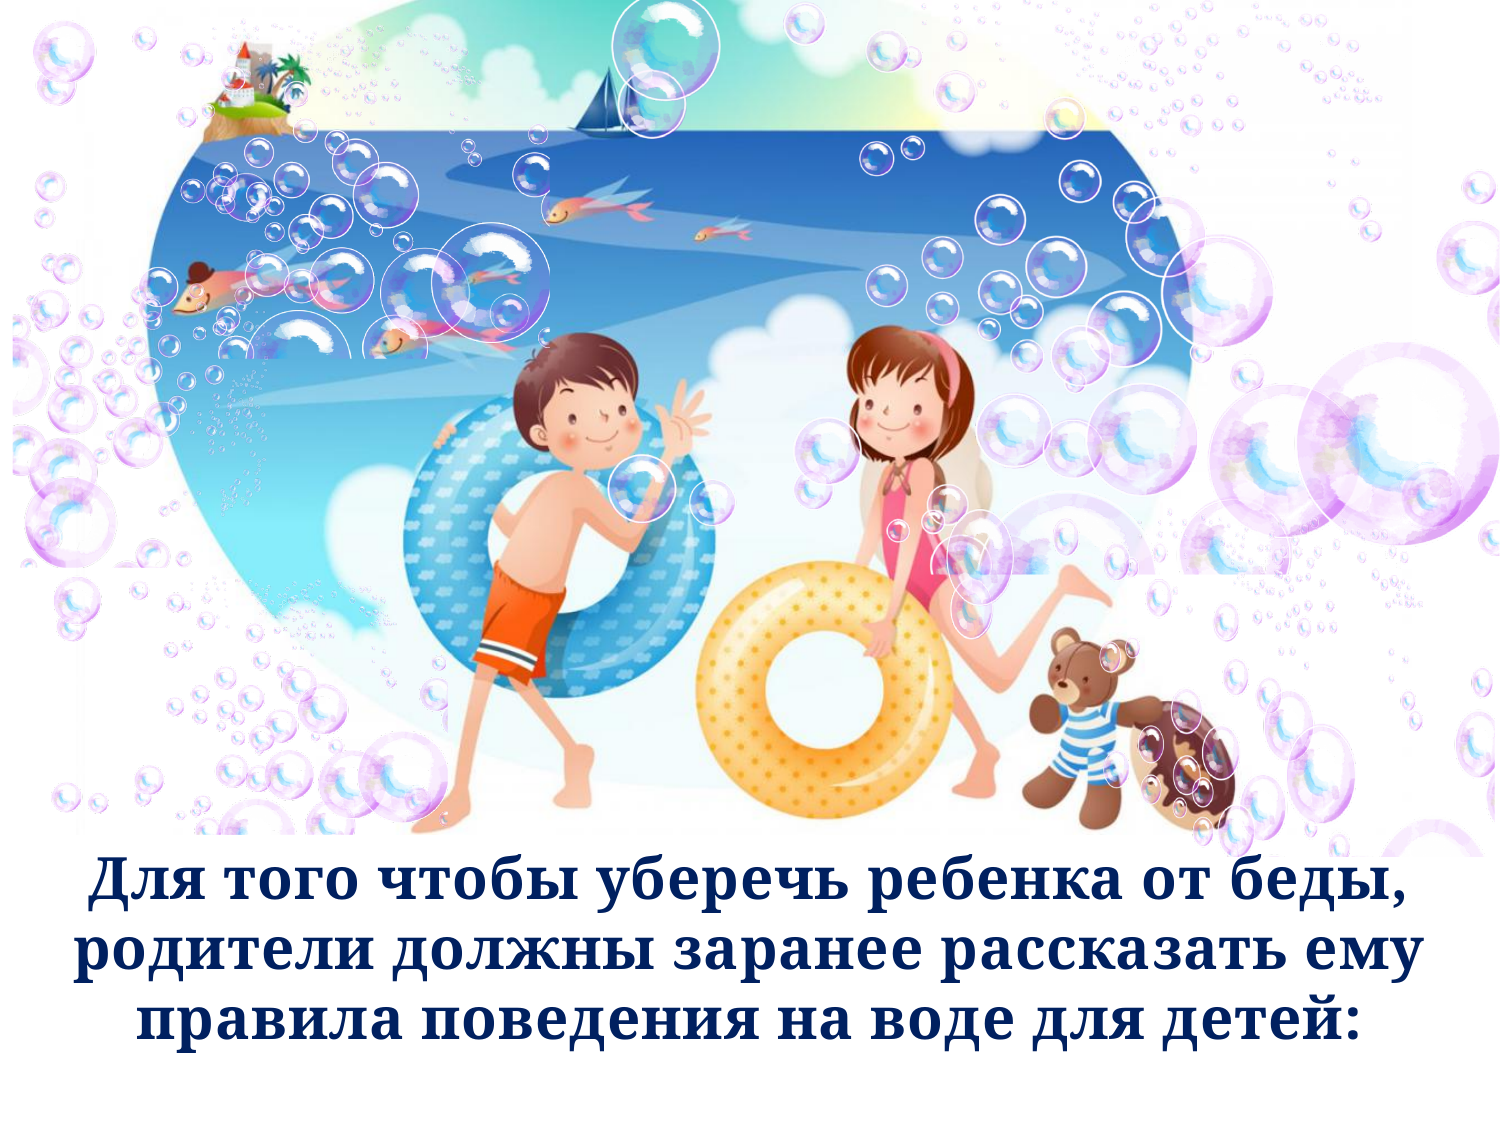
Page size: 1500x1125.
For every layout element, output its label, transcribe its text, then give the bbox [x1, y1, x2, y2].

picture [0, 0, 1500, 857]
text_box Для того чтобы уберечь ребенка от беды, родители должны заранее рассказать ему правила поведения на воде для детей: [35, 839, 1465, 1125]
